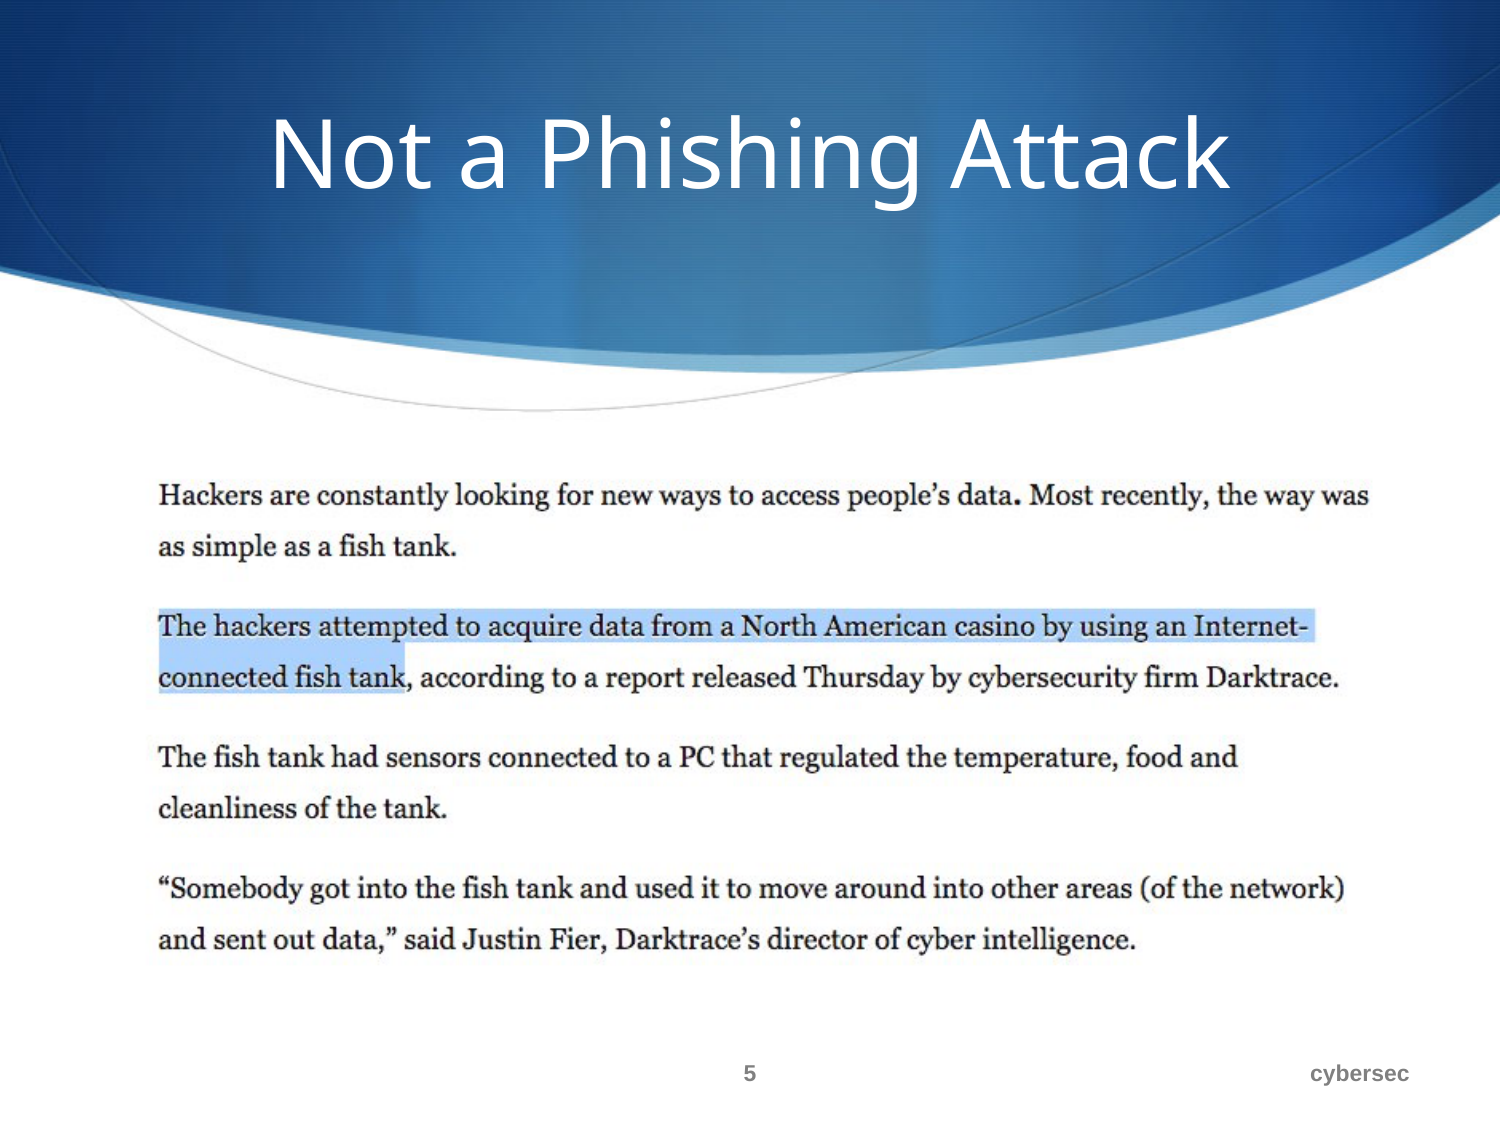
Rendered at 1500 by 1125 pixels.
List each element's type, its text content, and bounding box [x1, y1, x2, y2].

picture [0, 0, 1500, 1125]
footer cybersec [949, 1042, 1425, 1103]
title Not a Phishing Attack [75, 56, 1425, 245]
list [120, 453, 1379, 991]
slide_number 5 [706, 1042, 794, 1103]
